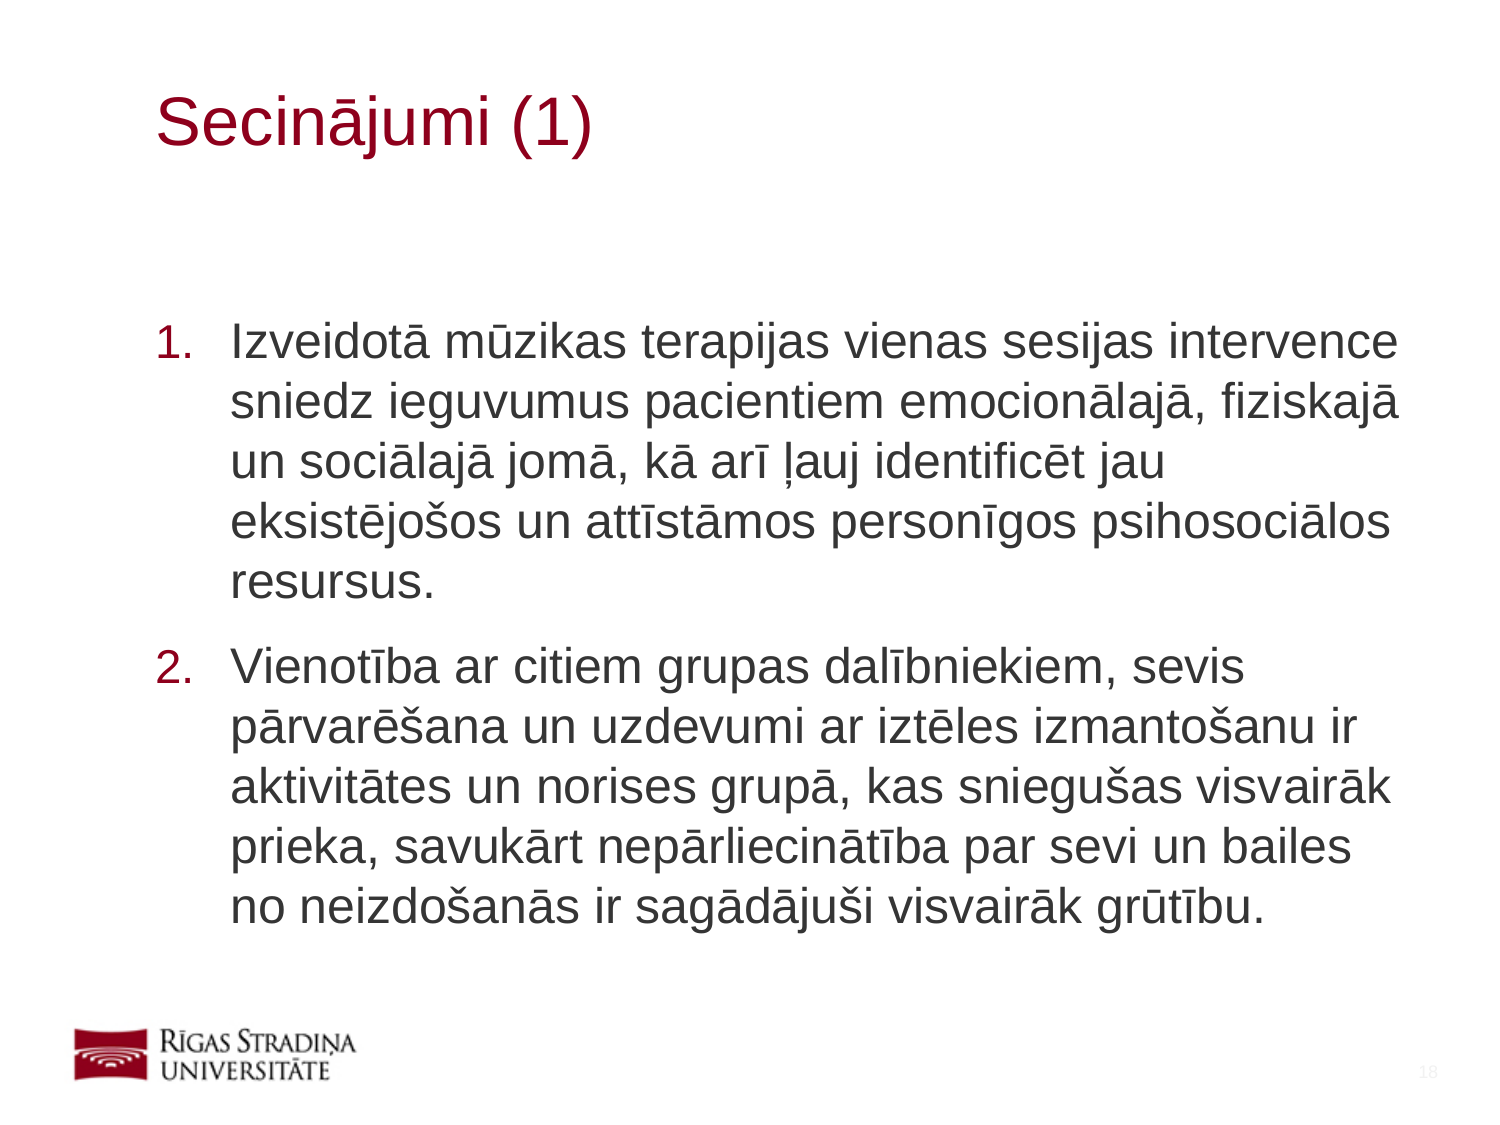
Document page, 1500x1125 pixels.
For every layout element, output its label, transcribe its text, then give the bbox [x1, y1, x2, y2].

title Secinājumi (1) [140, 34, 1419, 212]
list Izveidotā mūzikas terapijas vienas sesijas intervence sniedz ieguvumus pacientiem emocionālajā, fiziskajā un sociālajā jomā, kā arī ļauj identificēt jau eksistējošos un attīstāmos personīgos psihosociālos resursus. Vienotība ar citiem grupas dalībniekiem, sevis pārvarēšana un uzdevumi ar iztēles izmantošanu ir aktivitātes un norises grupā, kas sniegušas visvairāk prieka, savukārt nepārliecinātība par sevi un bailes no neizdošanās ir sagādājuši visvairāk grūtību. [140, 234, 1419, 1009]
picture [53, 1007, 374, 1102]
